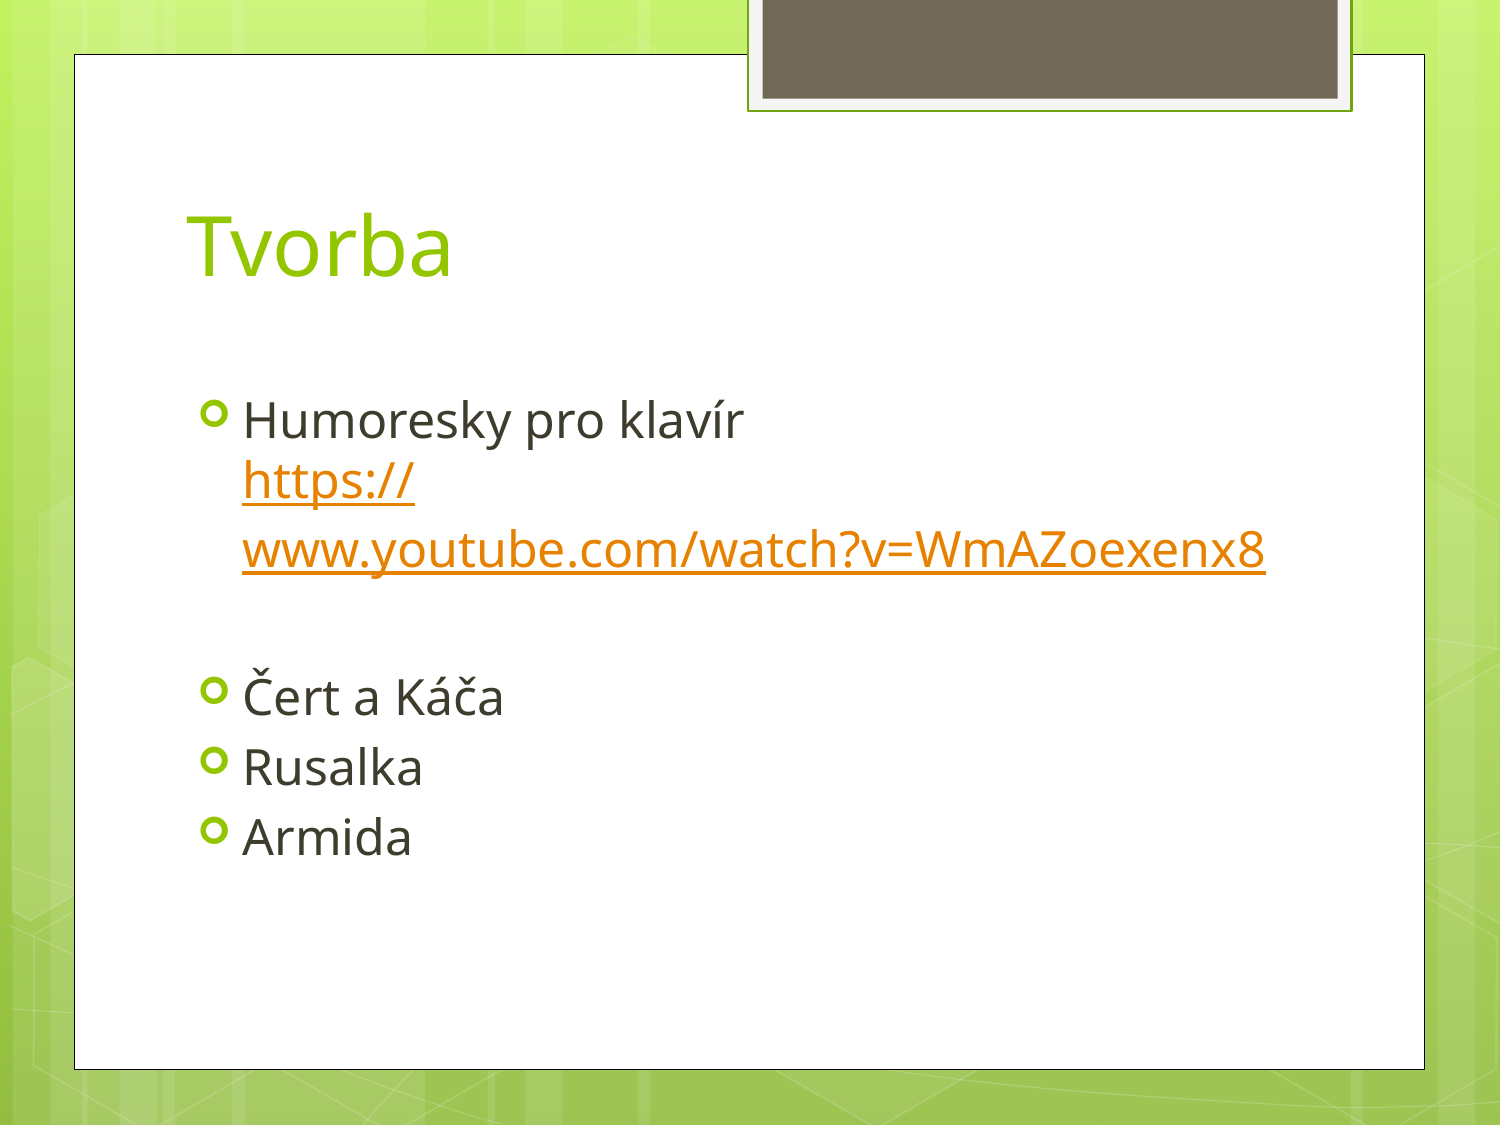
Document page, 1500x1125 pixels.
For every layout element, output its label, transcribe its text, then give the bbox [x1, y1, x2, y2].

list Humoresky pro klavír https://www.youtube.com/watch?v=WmAZoexenx8 Čert a Káča Rusalka Armida [171, 381, 1283, 957]
title Tvorba [171, 113, 1324, 302]
